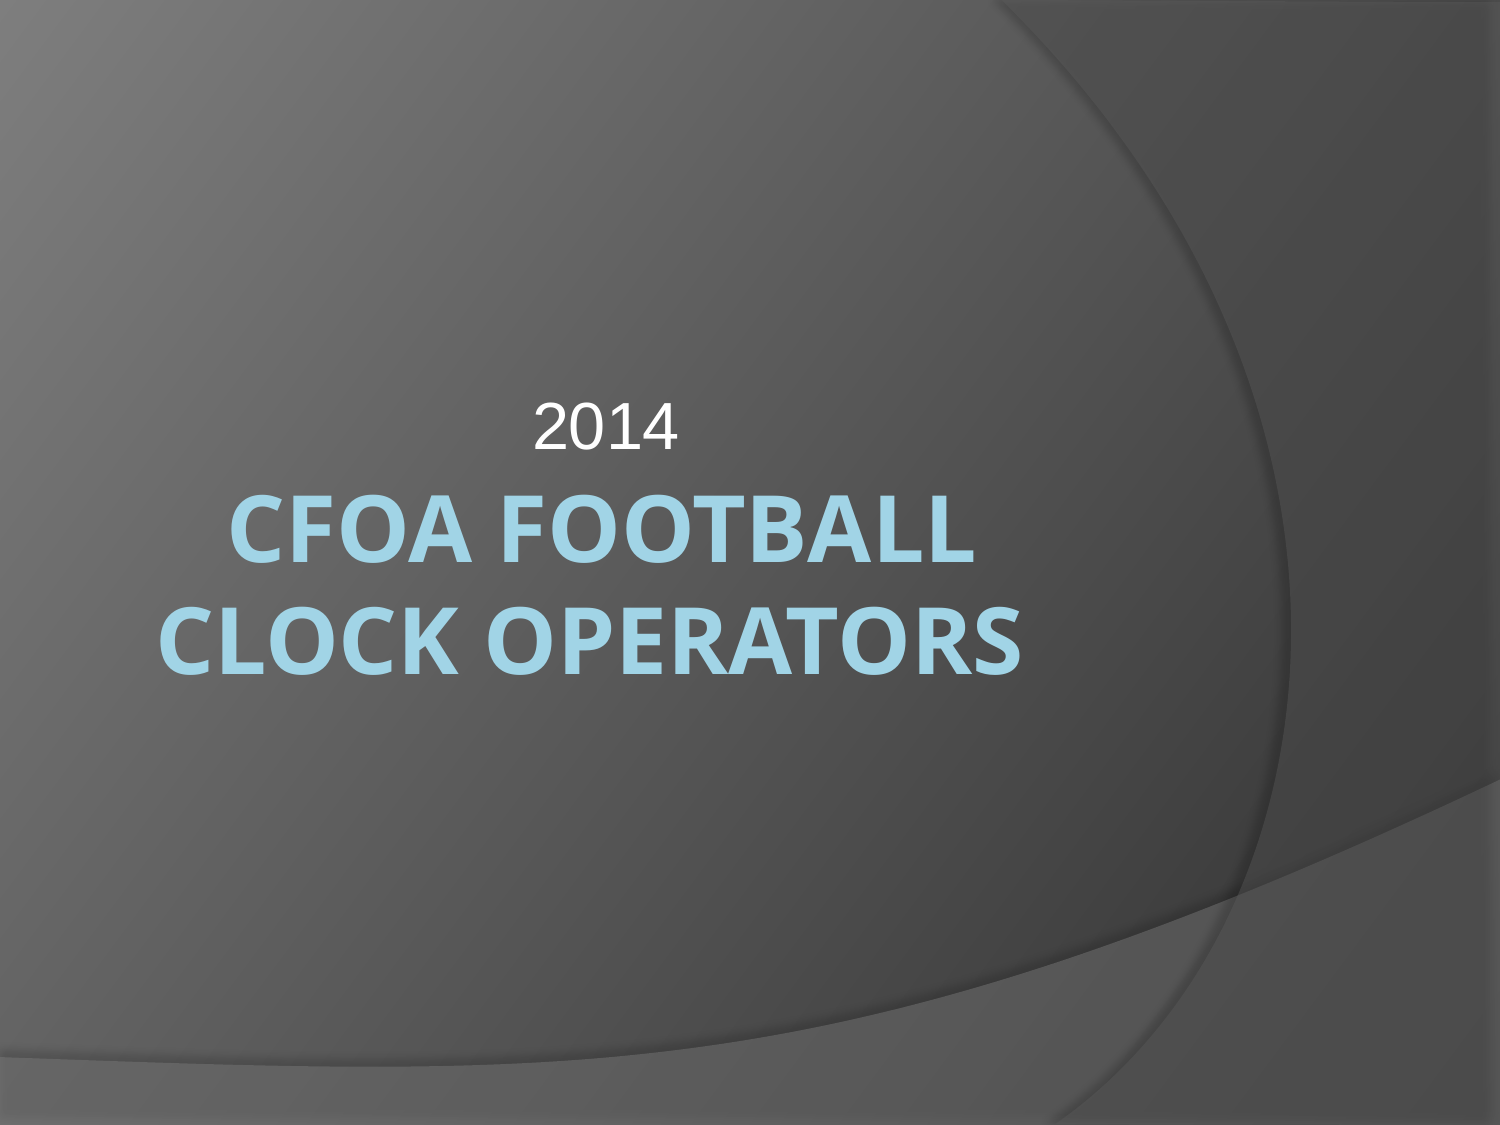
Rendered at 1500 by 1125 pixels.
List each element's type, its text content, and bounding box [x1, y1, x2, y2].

title CFOA Football Clock Operators [70, 462, 1134, 925]
subtitle 2014 [71, 253, 1134, 463]
